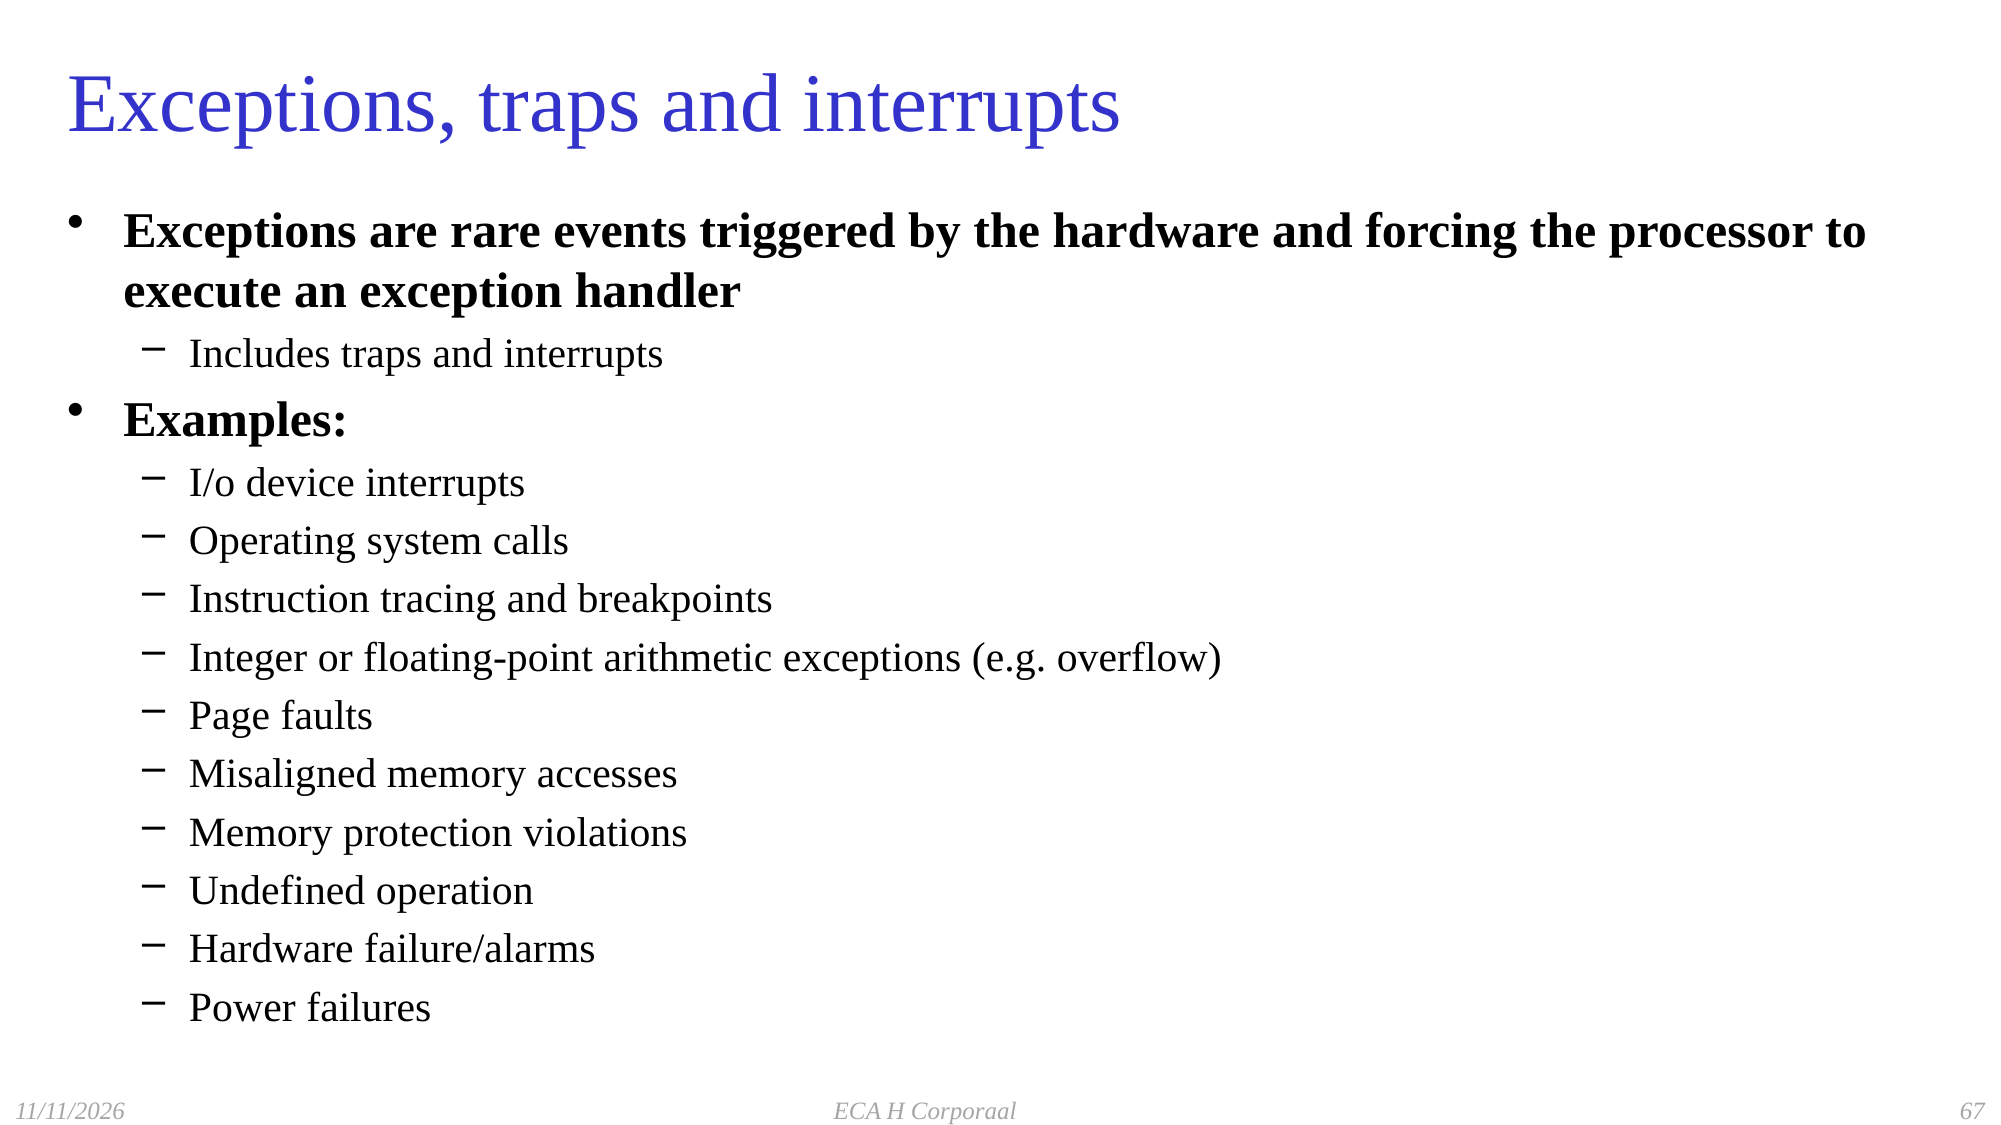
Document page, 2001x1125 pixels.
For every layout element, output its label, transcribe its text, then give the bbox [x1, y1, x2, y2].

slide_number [0, 1094, 467, 1125]
slide_number 67 [1533, 1094, 2000, 1125]
list Exceptions are rare events triggered by the hardware and forcing the processor to execute an exception handler Includes traps and interrupts Examples: I/o device interrupts Operating system calls Instruction tracing and breakpoints Integer or floating-point arithmetic exceptions (e.g. overflow) Page faults Misaligned memory accesses Memory protection violations Undefined operation Hardware failure/alarms Power failures [51, 189, 1949, 1074]
footer ECA H Corporaal [608, 1094, 1242, 1125]
title Exceptions, traps and interrupts [51, 36, 1949, 160]
